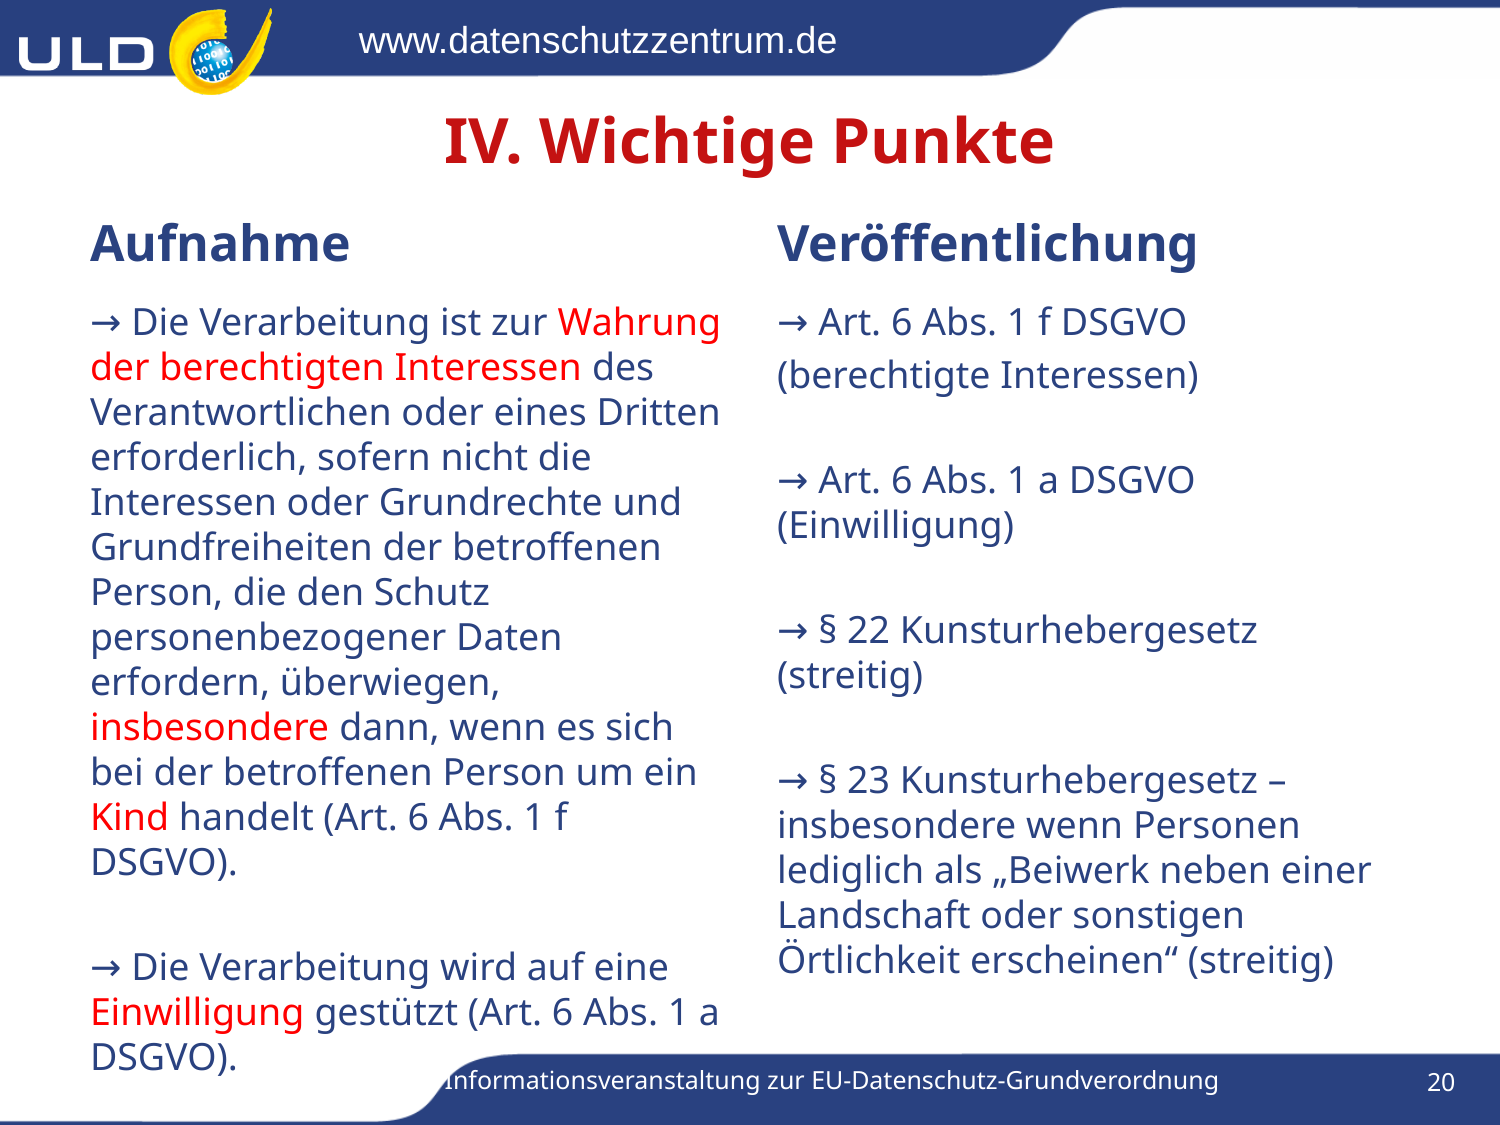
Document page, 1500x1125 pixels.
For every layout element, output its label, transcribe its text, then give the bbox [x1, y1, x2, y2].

picture [396, 36, 401, 45]
picture [800, 35, 810, 45]
picture [453, 35, 463, 45]
picture [0, 0, 1500, 95]
picture [409, 35, 415, 45]
list → Die Verarbeitung ist zur Wahrung der berechtigten Interessen des Verantwortlichen oder eines Dritten erforderlich, sofern nicht die Interessen oder Grundrechte und Grundfreiheiten der betroffenen Person, die den Schutz personenbezogener Daten erfordern, überwiegen, insbesondere dann, wenn es sich bei der betroffenen Person um ein Kind handelt (Art. 6 Abs. 1 f DSGVO). → Die Verarbeitung wird auf eine Einwilligung gestützt (Art. 6 Abs. 1 a DSGVO). [75, 290, 738, 1005]
picture [673, 35, 684, 41]
list Veröffentlichung [761, 196, 1425, 279]
list → Art. 6 Abs. 1 f DSGVO (berechtigte Interessen) → Art. 6 Abs. 1 a DSGVO (Einwilligung) → § 22 Kunsturhebergesetz (streitig) → § 23 Kunsturhebergesetz – insbesondere wenn Personen lediglich als „Beiwerk neben einer Landschaft oder sonstigen Örtlichkeit erscheinen“ (streitig) [761, 290, 1425, 1005]
picture [760, 35, 768, 45]
picture [771, 35, 779, 45]
picture [526, 35, 535, 45]
footer Informationsveranstaltung zur EU-Datenschutz-Grundverordnung [407, 1057, 1258, 1124]
picture [423, 36, 428, 45]
slide_number 20 [1285, 1058, 1471, 1106]
title IV. Wichtige Punkte [75, 45, 1425, 233]
picture [821, 35, 832, 41]
picture [695, 35, 704, 45]
list Aufnahme [75, 196, 738, 279]
picture [0, 1051, 1500, 1125]
picture [369, 36, 374, 45]
picture [382, 35, 388, 45]
picture [585, 35, 594, 45]
picture [505, 35, 516, 41]
